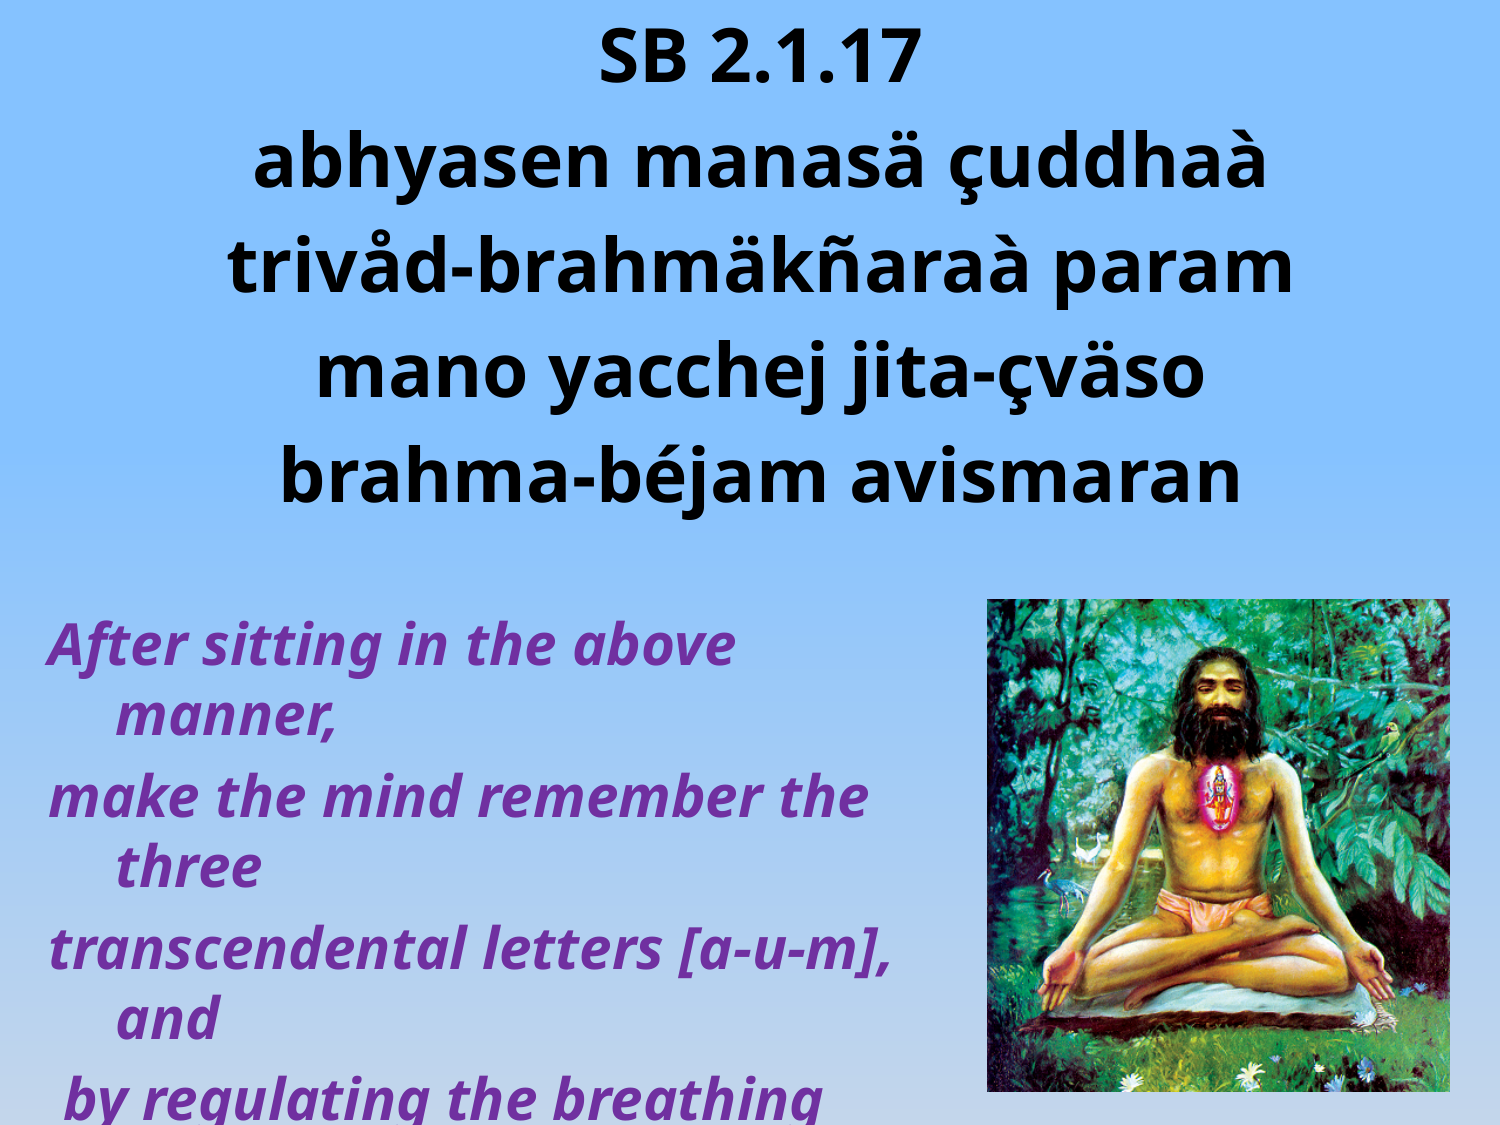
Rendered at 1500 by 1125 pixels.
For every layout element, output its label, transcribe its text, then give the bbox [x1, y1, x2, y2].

list SB 2.1.17 abhyasen manasä çuddhaà trivåd-brahmäkñaraà param mano yacchej jita-çväso brahma-béjam avismaran [49, 0, 1451, 588]
text_box After sitting in the above manner, make the mind remember the three transcendental letters [a-u-m], and by regulating the breathing process, control the mind so as not to forget the transcendental seed. [11, 600, 938, 1100]
picture [987, 599, 1451, 1092]
